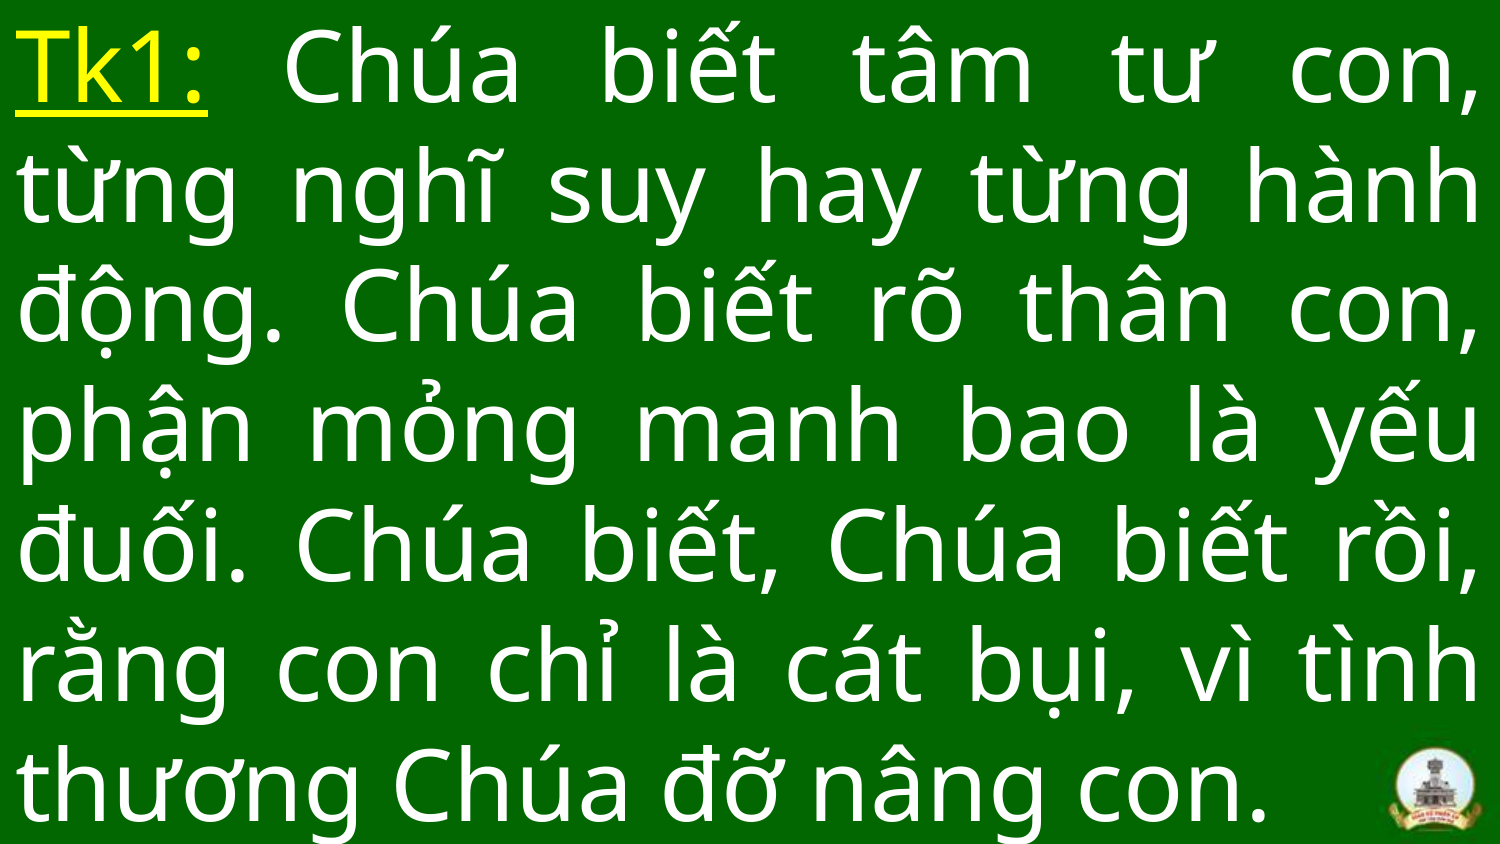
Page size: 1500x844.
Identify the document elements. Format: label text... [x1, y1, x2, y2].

title Tk1: Chúa biết tâm tư con, từng nghĩ suy hay từng hành động. Chúa biết rõ thân con, phận mỏng manh bao là yếu đuối. Chúa biết, Chúa biết rồi, rằng con chỉ là cát bụi, vì tình thương Chúa đỡ nâng con. [0, 0, 1500, 844]
